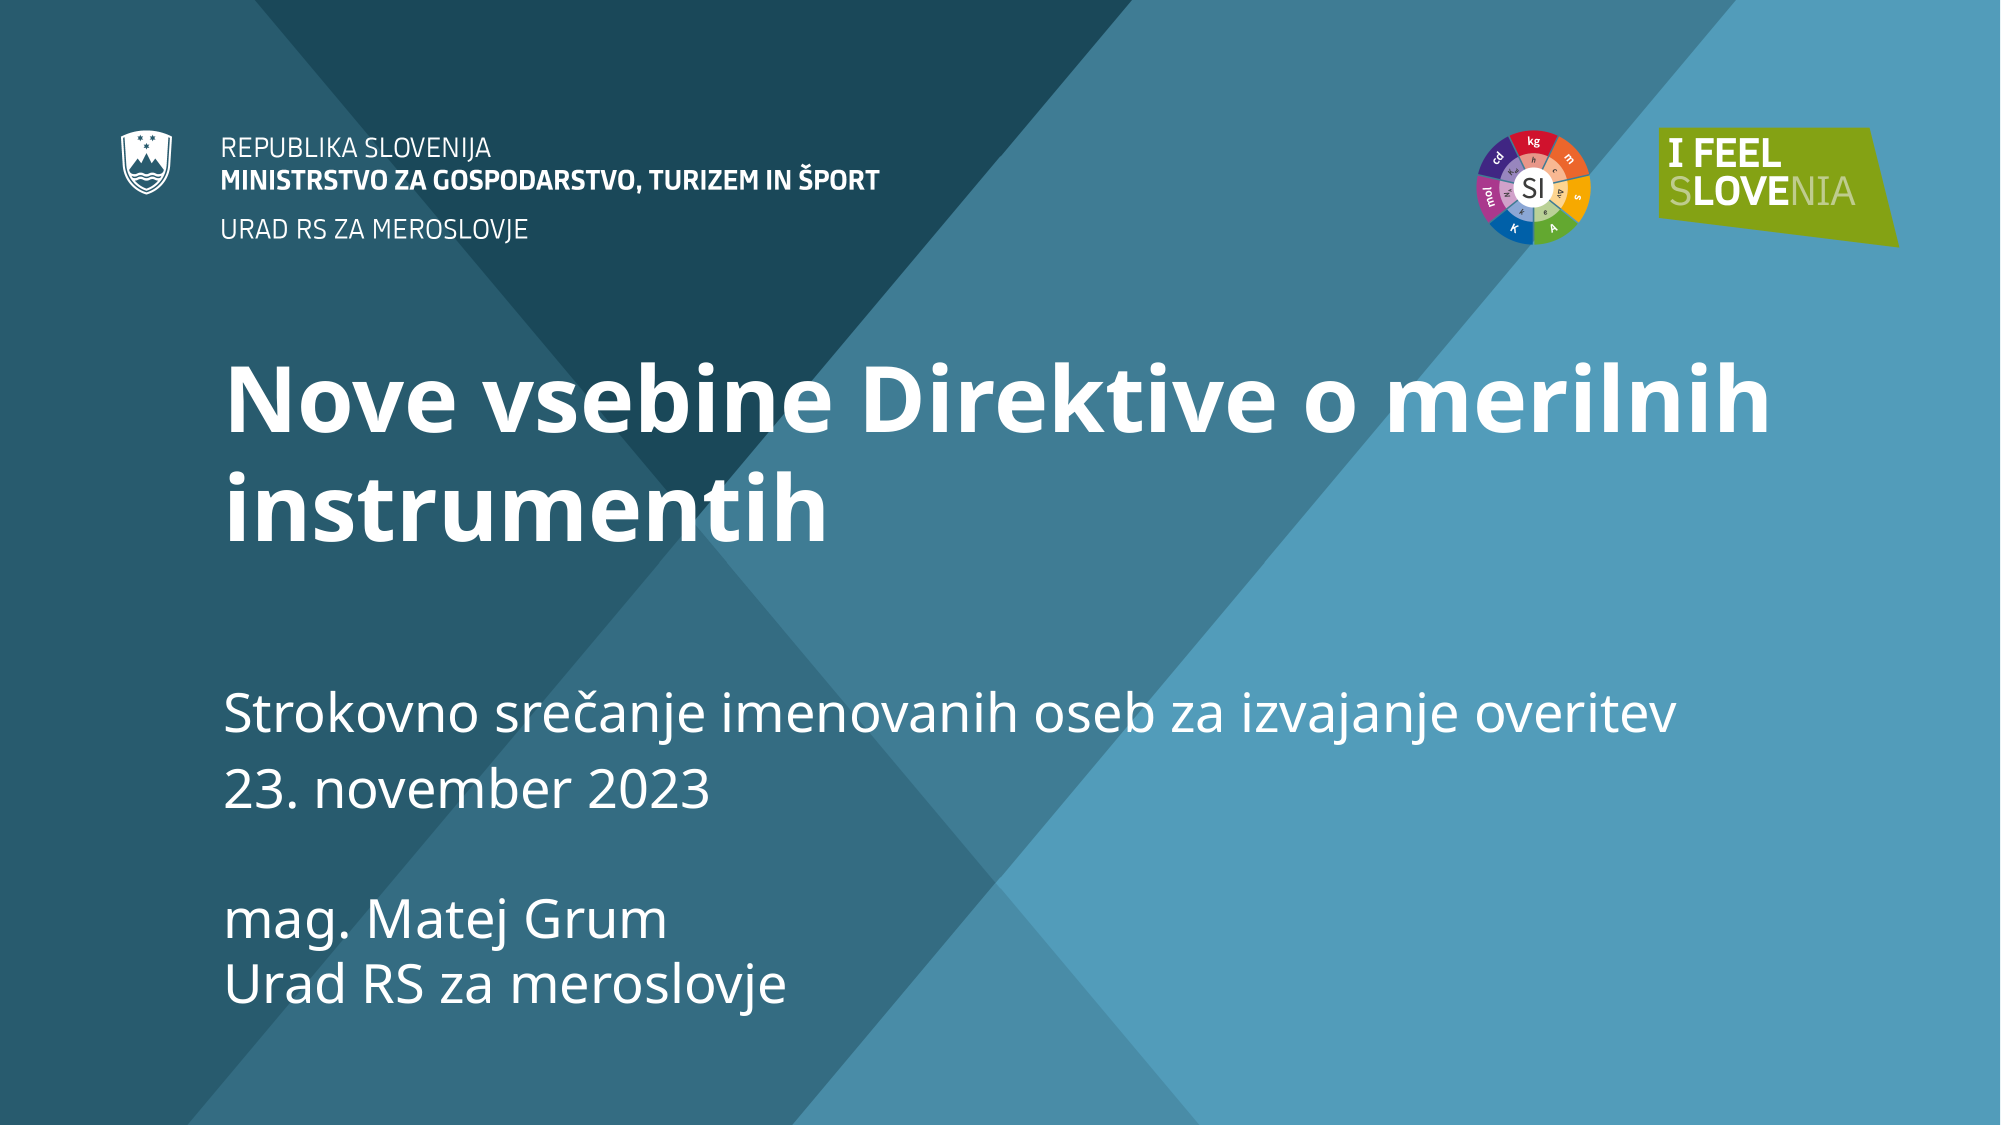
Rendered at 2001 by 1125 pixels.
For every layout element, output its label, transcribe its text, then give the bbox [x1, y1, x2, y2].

list Strokovno srečanje imenovanih oseb za izvajanje overitev 23. november 2023 mag. Matej Grum Urad RS za meroslovje [223, 678, 1929, 935]
title Nove vsebine Direktive o merilnih instrumentih [223, 340, 2000, 563]
picture [0, 0, 2001, 1125]
